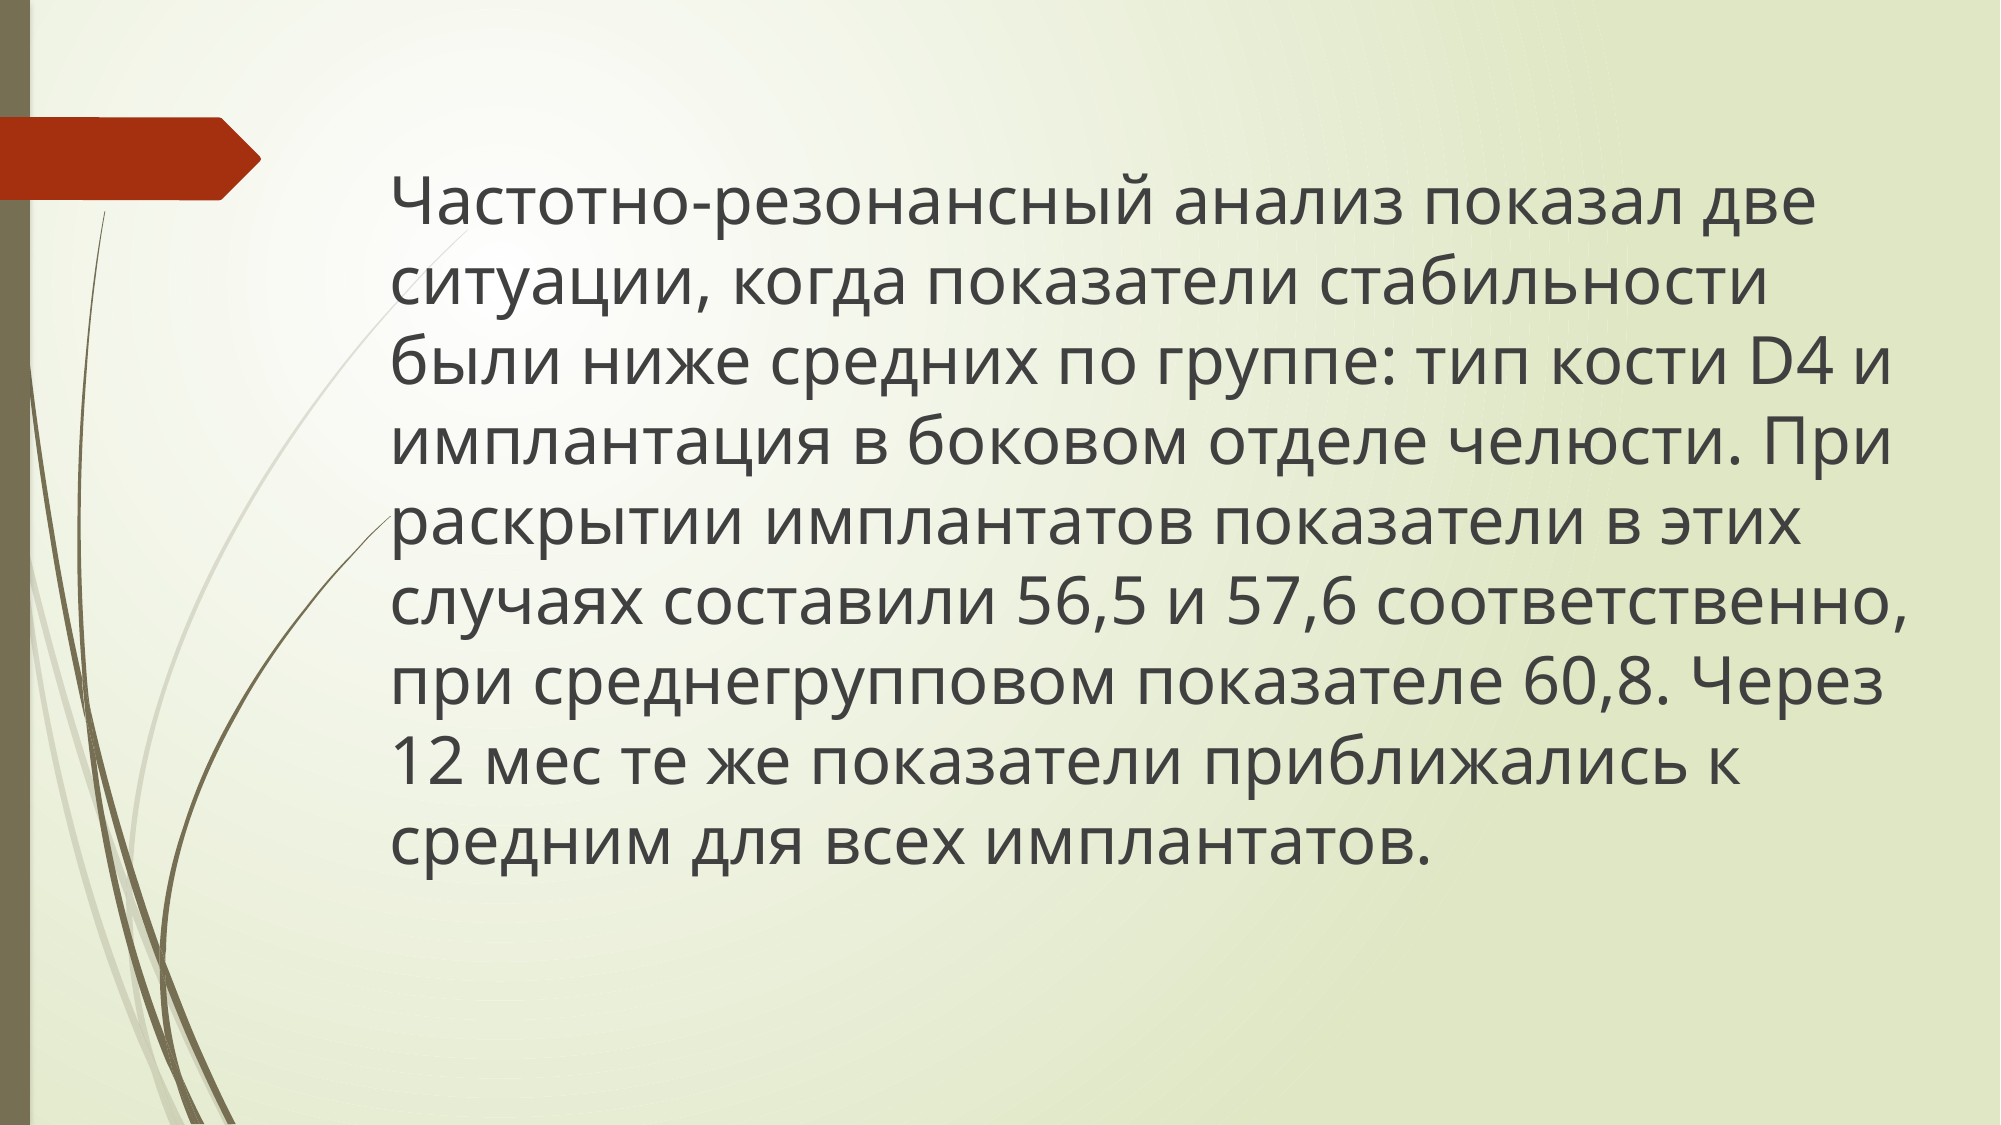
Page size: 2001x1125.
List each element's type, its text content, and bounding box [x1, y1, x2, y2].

list Частотно-резонансный анализ показал две ситуации, когда показатели стабильности были ниже средних по группе: тип кости D4 и имплантация в боковом отделе челюсти. При раскрытии имплантатов показатели в этих случаях составили 56,5 и 57,6 соответственно, при среднегрупповом показателе 60,8. Через 12 мес те же показатели приближались к средним для всех имплантатов. [374, 149, 1932, 1125]
